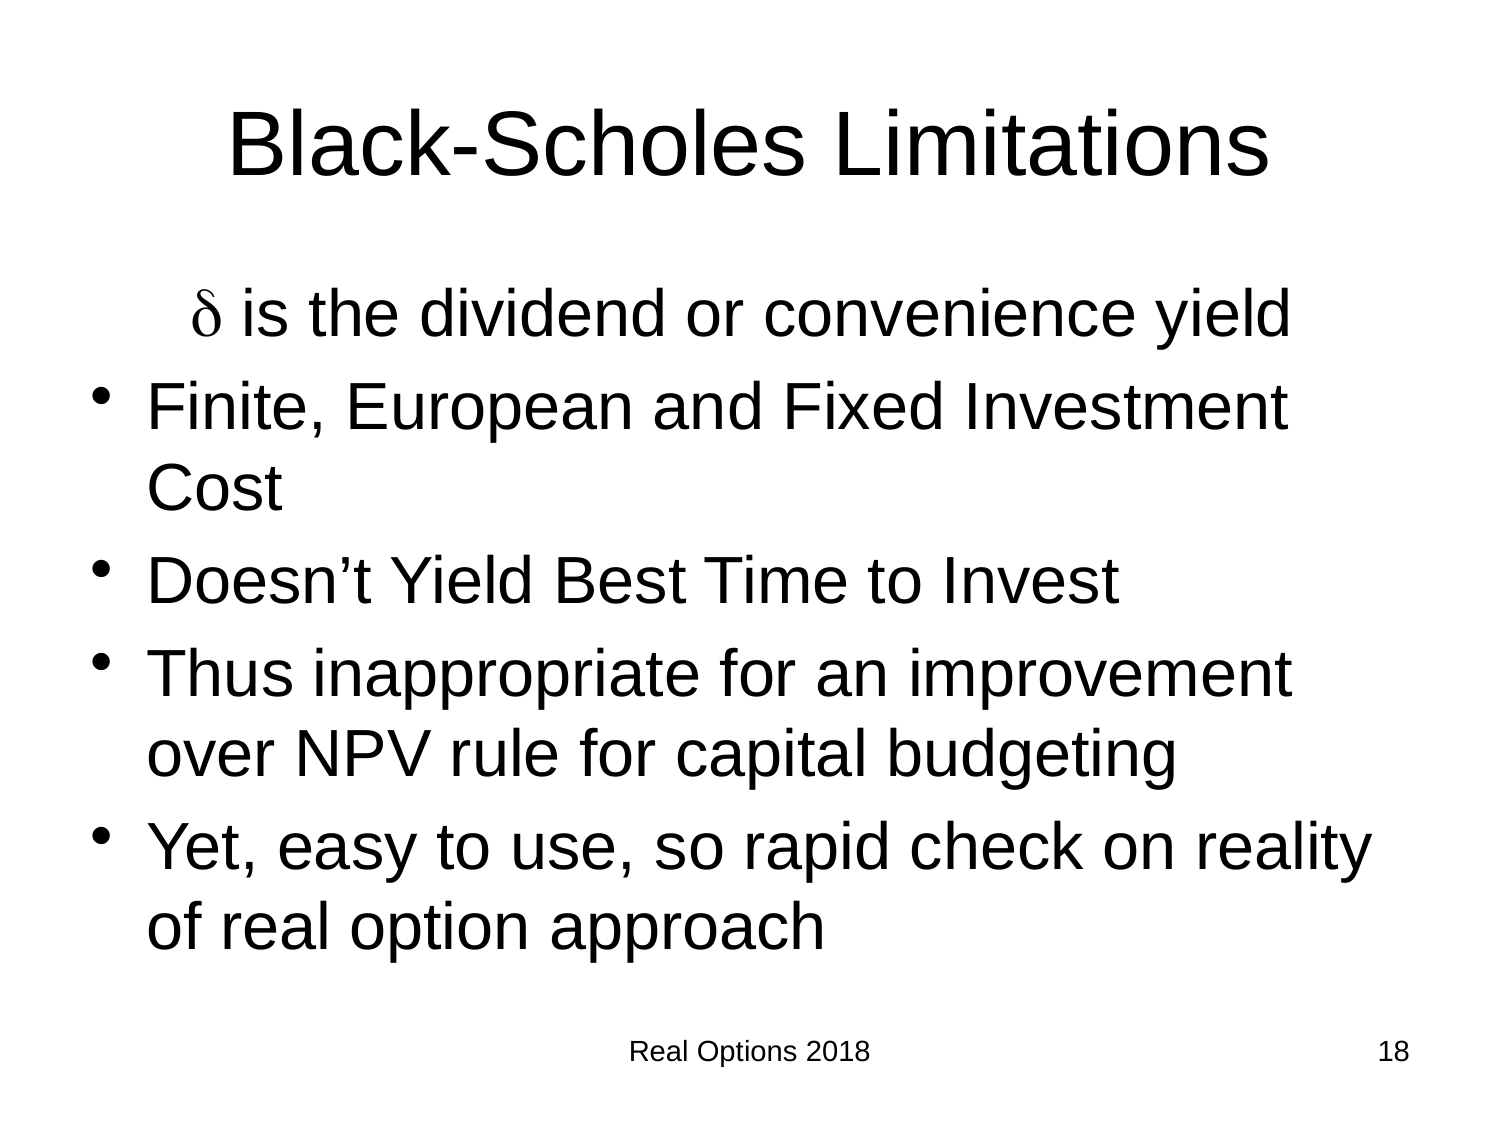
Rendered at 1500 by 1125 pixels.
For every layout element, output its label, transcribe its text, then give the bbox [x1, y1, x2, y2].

slide_number 18 [1074, 1024, 1426, 1103]
list d is the dividend or convenience yield Finite, European and Fixed Investment Cost Doesn’t Yield Best Time to Invest Thus inappropriate for an improvement over NPV rule for capital budgeting Yet, easy to use, so rapid check on reality of real option approach [74, 262, 1426, 1006]
title Black-Scholes Limitations [74, 44, 1426, 233]
footer Real Options 2018 [512, 1024, 988, 1103]
